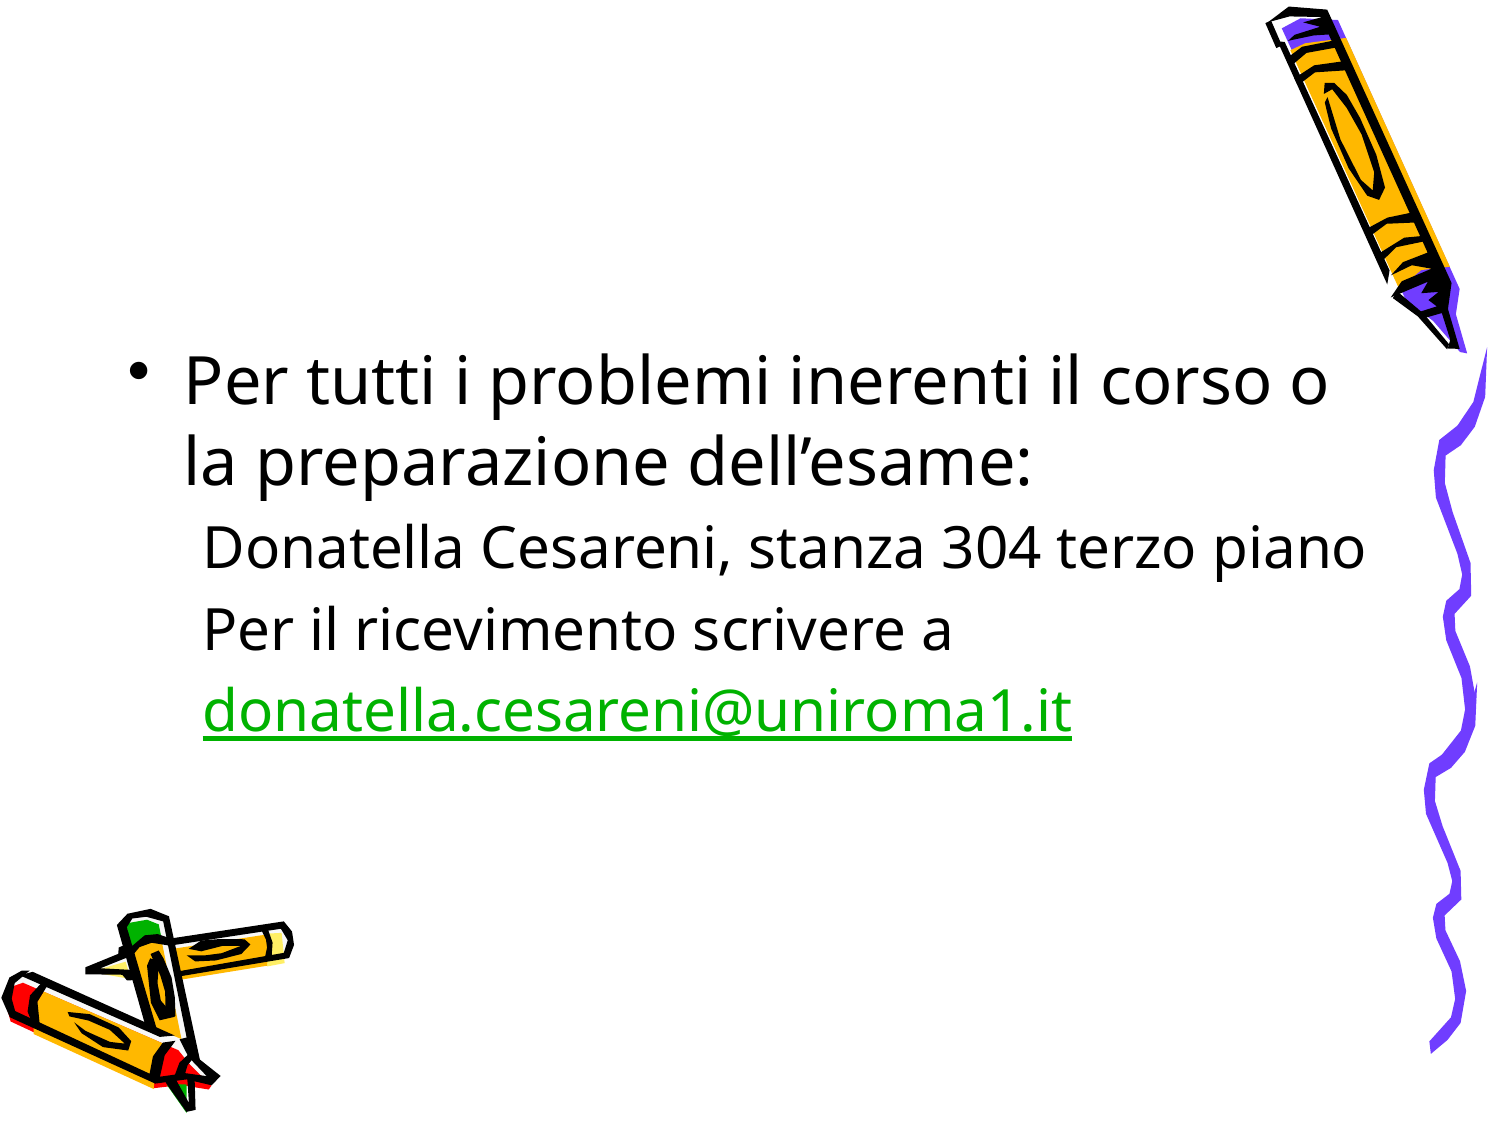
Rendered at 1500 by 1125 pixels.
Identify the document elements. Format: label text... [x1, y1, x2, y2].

list Per tutti i problemi inerenti il corso o la preparazione dell’esame: Donatella Cesareni, stanza 304 terzo piano Per il ricevimento scrivere a donatella.cesareni@uniroma1.it [112, 237, 1388, 1000]
